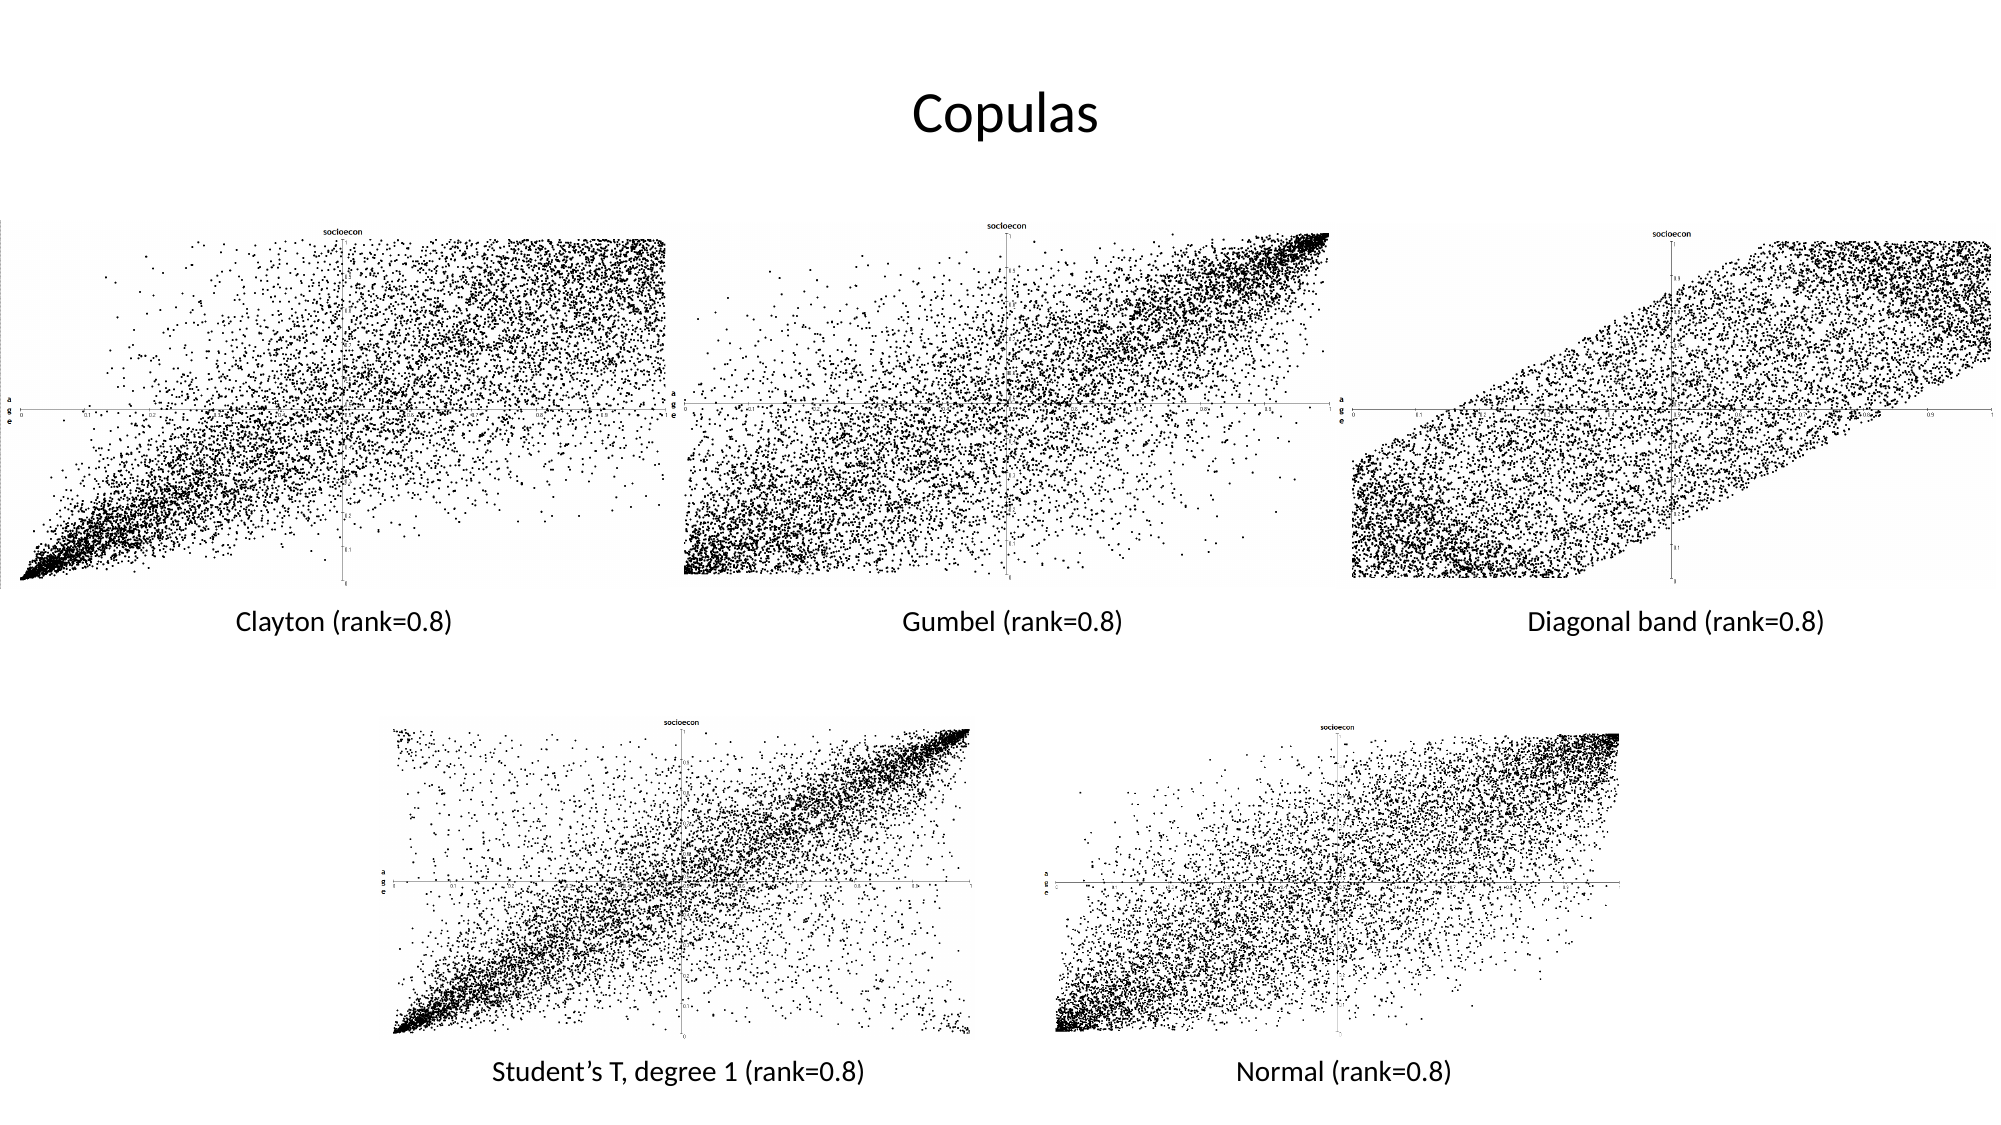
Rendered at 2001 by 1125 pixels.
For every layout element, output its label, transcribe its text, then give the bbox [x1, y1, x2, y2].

picture [1336, 223, 1996, 589]
text_box Copulas [898, 66, 1115, 152]
picture [1041, 716, 1624, 1039]
text_box Normal (rank=0.8) [1221, 1044, 1468, 1095]
text_box Diagonal band (rank=0.8) [1512, 595, 1840, 645]
text_box Student’s T, degree 1 (rank=0.8) [477, 1044, 881, 1095]
picture [379, 716, 975, 1040]
text_box Gumbel (rank=0.8) [887, 595, 1139, 645]
text_box Clayton (rank=0.8) [221, 595, 468, 645]
picture [0, 220, 1335, 589]
